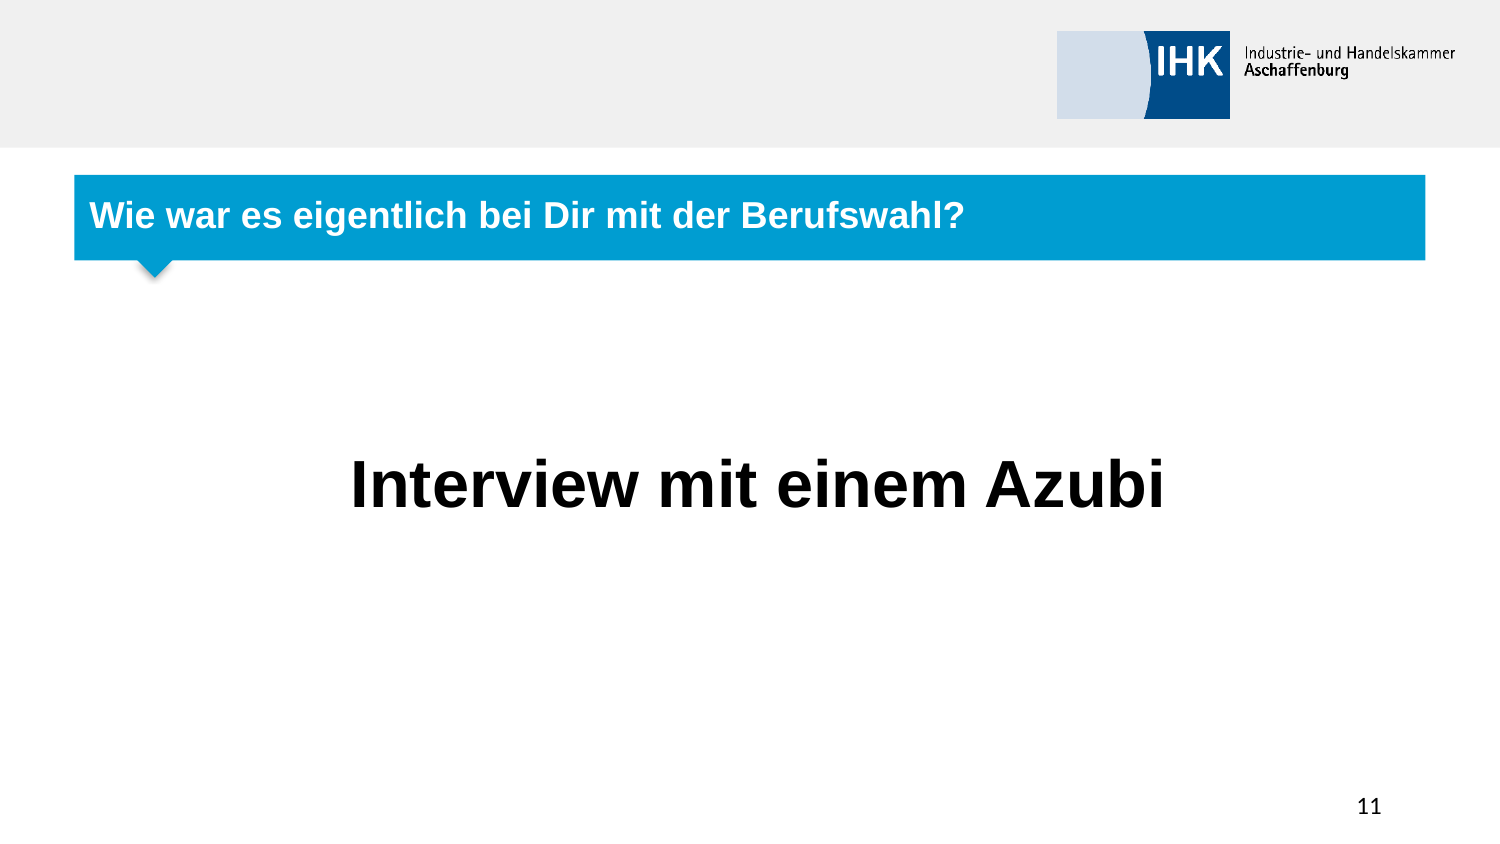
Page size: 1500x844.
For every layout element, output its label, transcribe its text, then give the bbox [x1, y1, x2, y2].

slide_number 11 [1059, 782, 1397, 828]
list Interview mit einem Azubi [75, 284, 1425, 757]
list Wie war es eigentlich bei Dir mit der Berufswahl? [74, 174, 1426, 261]
picture [1057, 31, 1455, 119]
